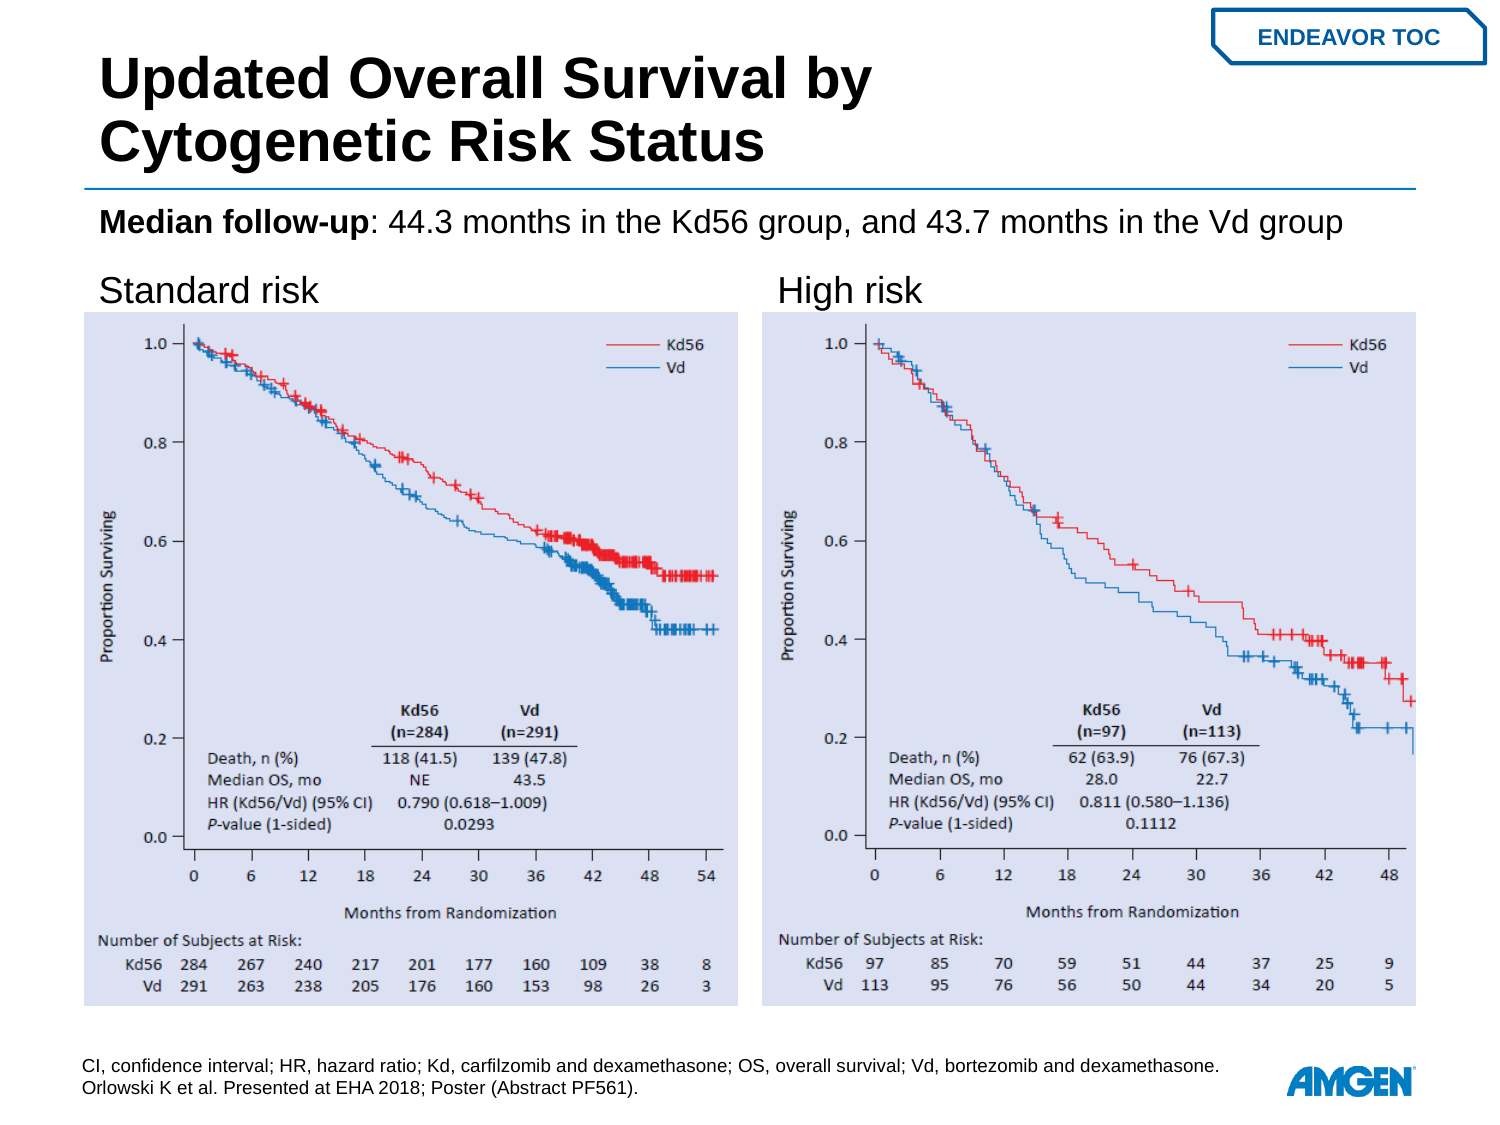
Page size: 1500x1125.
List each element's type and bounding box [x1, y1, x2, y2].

title [83, 0, 1416, 183]
picture [1290, 1065, 1416, 1097]
text_box [84, 258, 683, 312]
text_box [1211, 7, 1488, 66]
text_box [67, 1046, 1290, 1106]
list [762, 312, 1417, 1007]
text_box [762, 258, 1416, 312]
list [83, 312, 738, 1007]
text_box [84, 196, 1416, 242]
